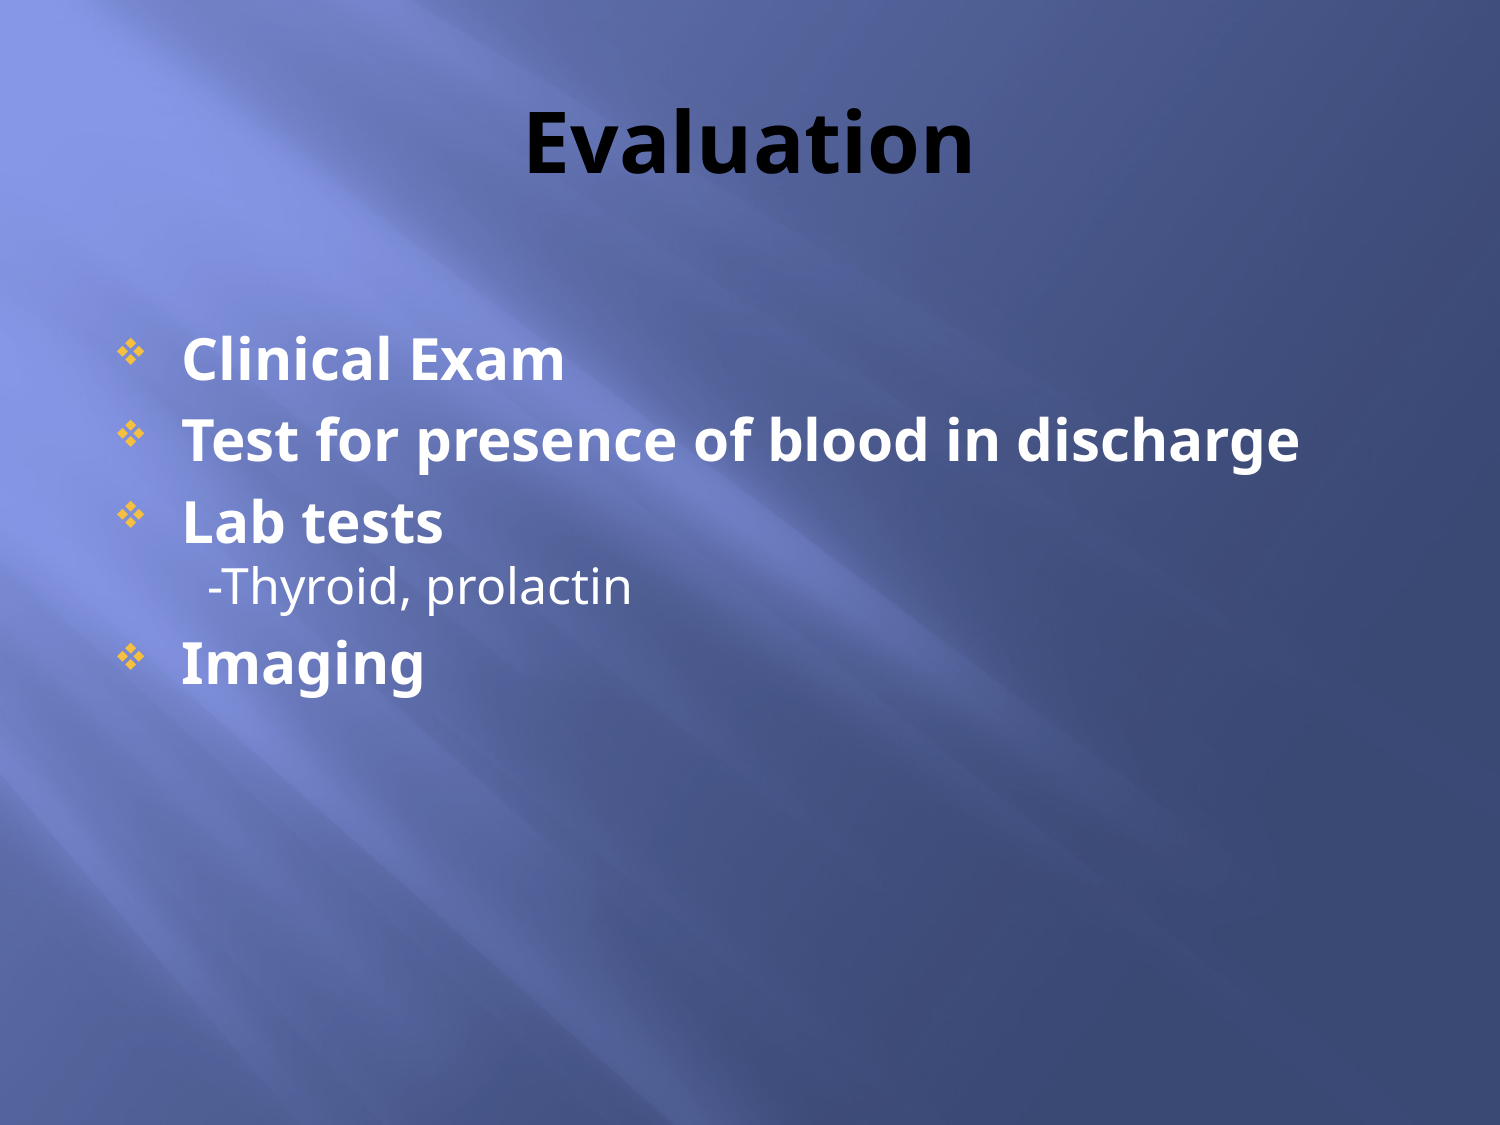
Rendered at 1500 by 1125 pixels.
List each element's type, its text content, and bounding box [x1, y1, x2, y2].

title Evaluation [75, 45, 1425, 233]
list Clinical Exam Test for presence of blood in discharge Lab tests -Thyroid, prolactin Imaging [76, 314, 1461, 1087]
